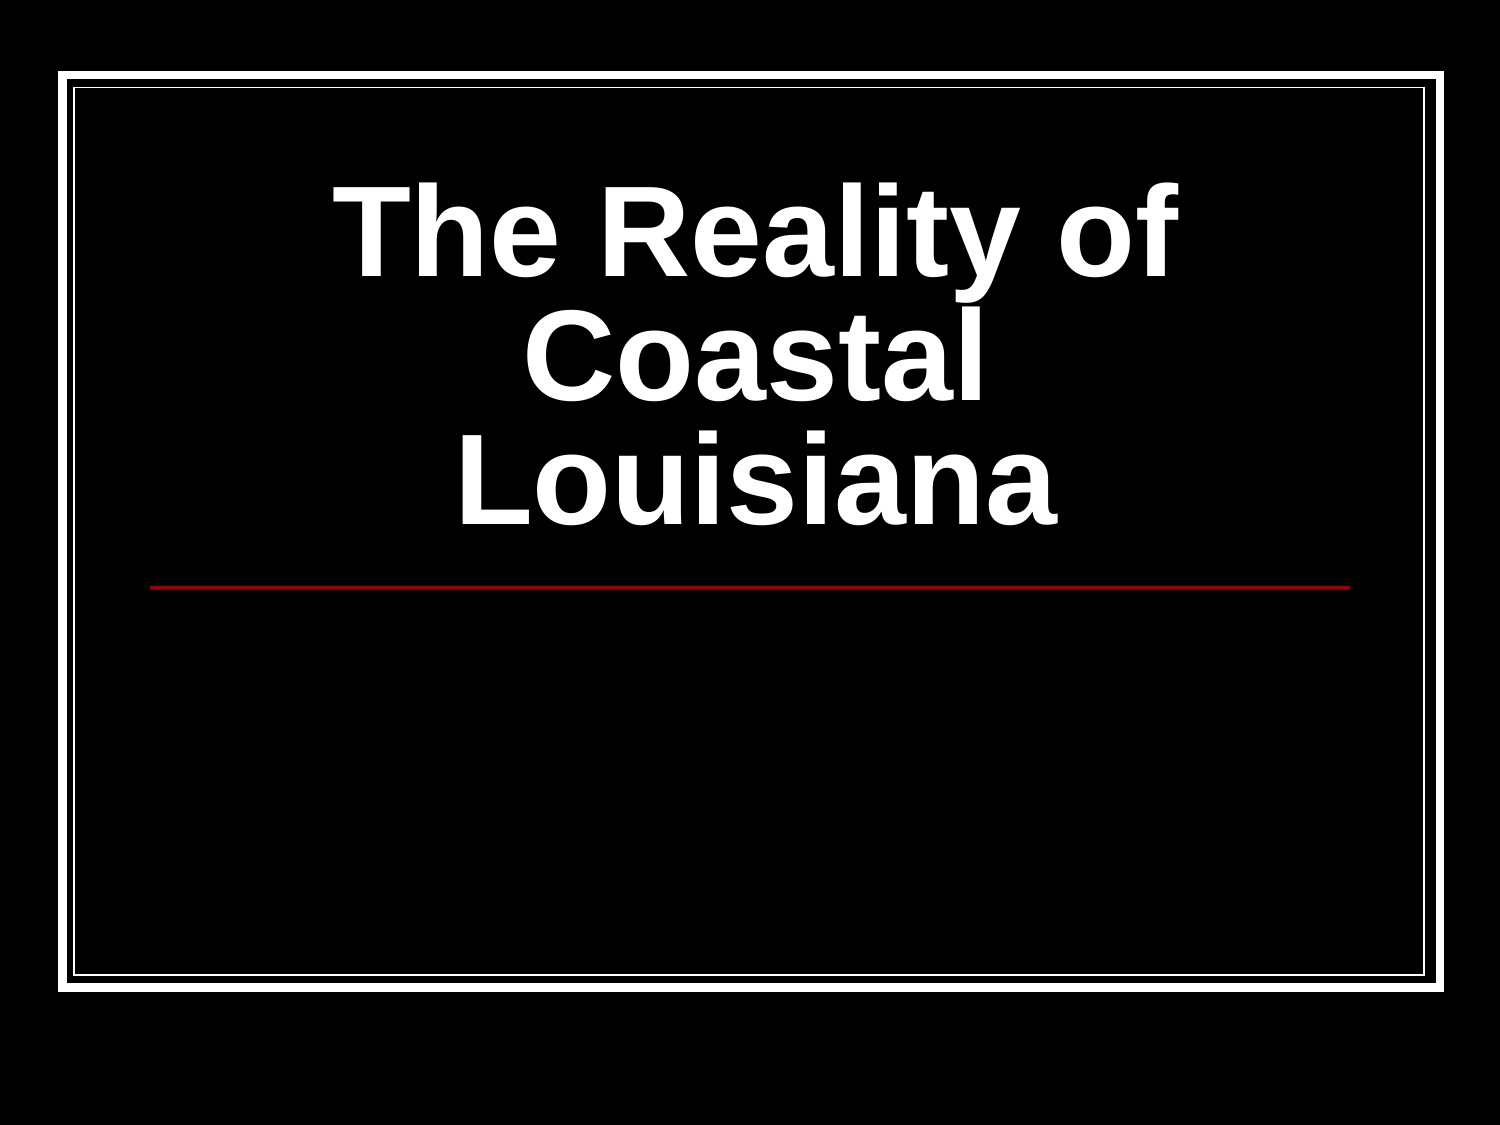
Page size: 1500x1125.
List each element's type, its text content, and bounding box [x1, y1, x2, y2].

title The Reality of Coastal Louisiana [200, 137, 1313, 558]
